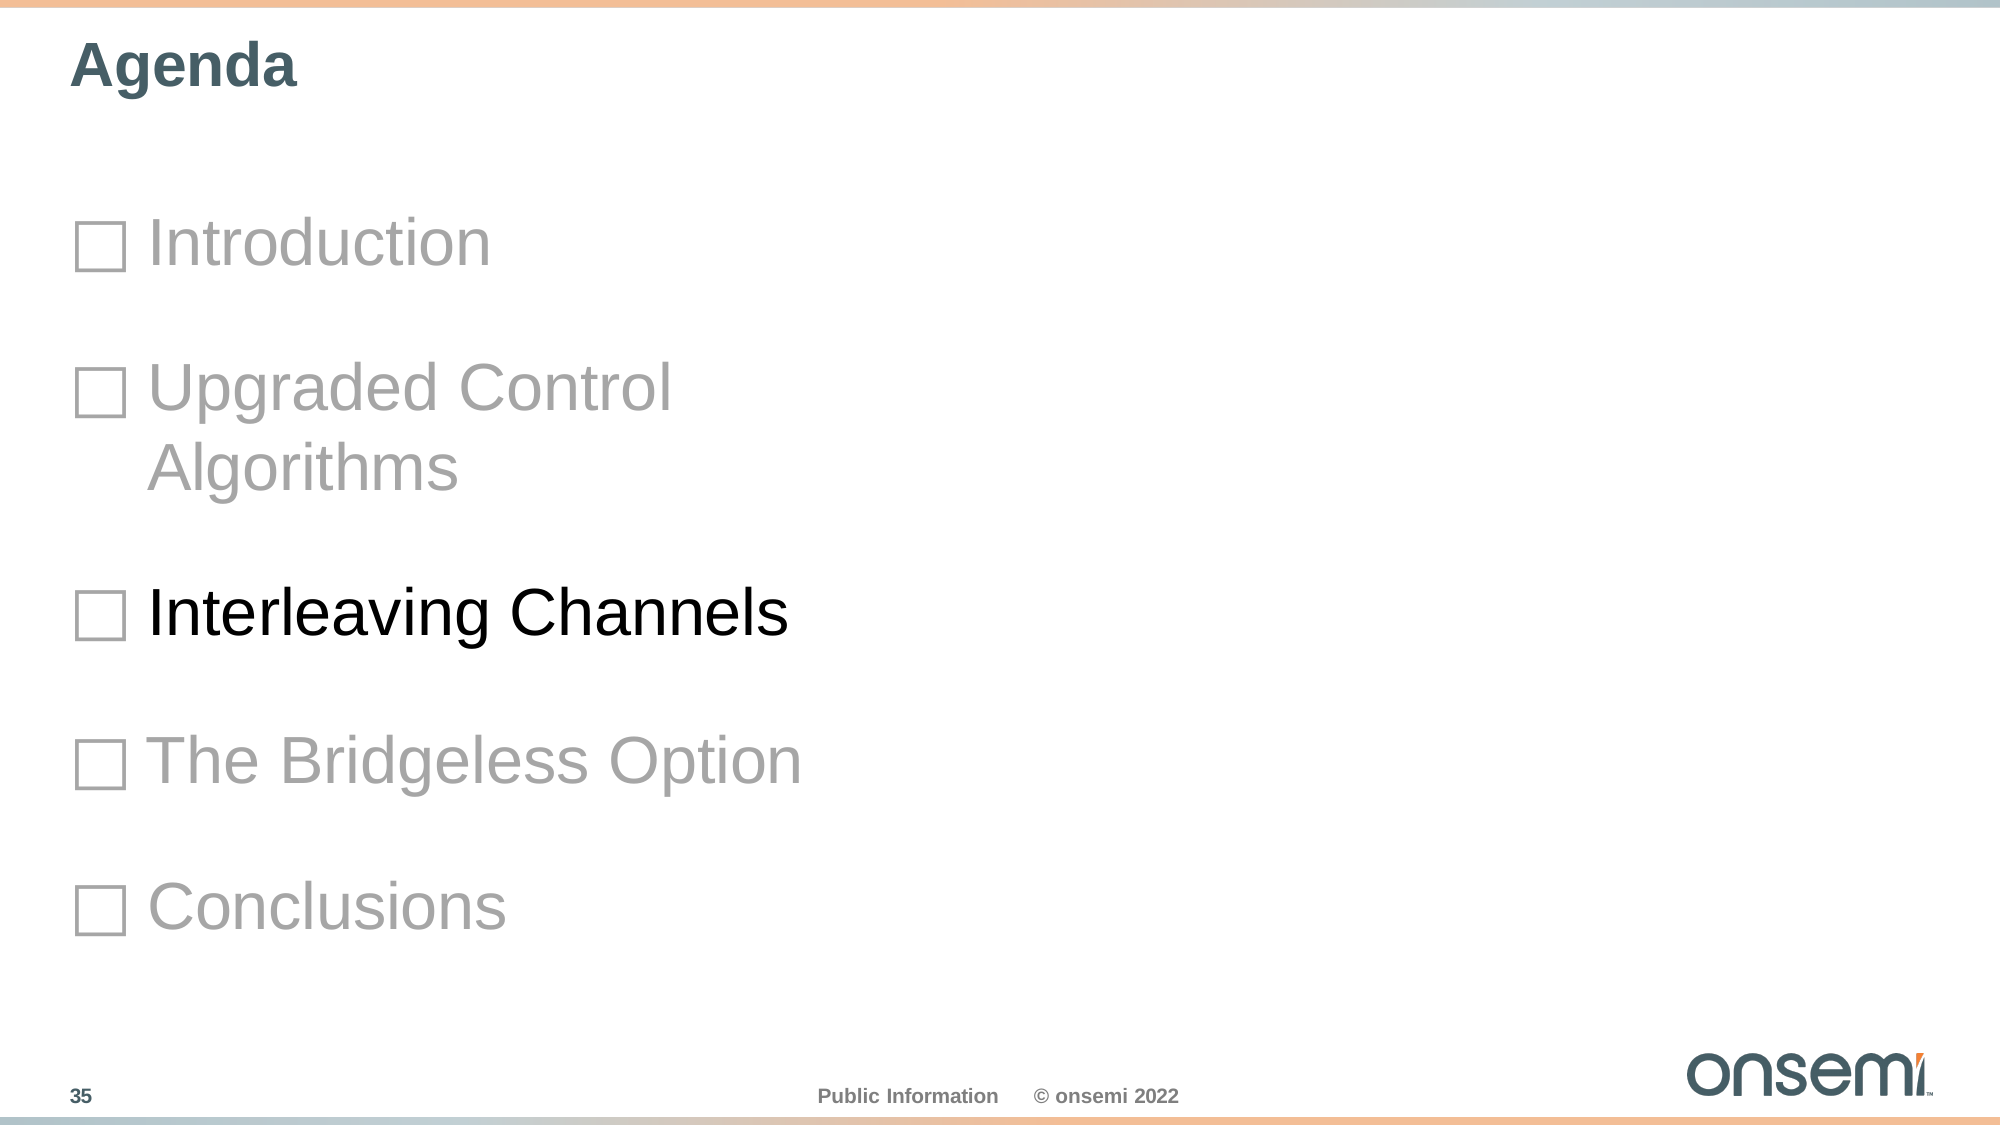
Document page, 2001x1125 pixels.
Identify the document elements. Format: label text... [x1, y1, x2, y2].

picture [1184, 1117, 2000, 1125]
title Agenda [67, 21, 1856, 212]
picture [1006, 1117, 1031, 1125]
slide_number © onsemi 2022 [1031, 1083, 1184, 1125]
picture [1687, 1053, 1933, 1096]
list Introduction Upgraded Control Algorithms Interleaving Channels The Bridgeless Option Conclusions [67, 196, 1004, 943]
picture [0, 1117, 63, 1125]
footer Public Information [815, 1083, 1006, 1125]
picture [0, 0, 2000, 8]
picture [102, 1117, 815, 1125]
slide_number 10 [63, 1083, 102, 1125]
